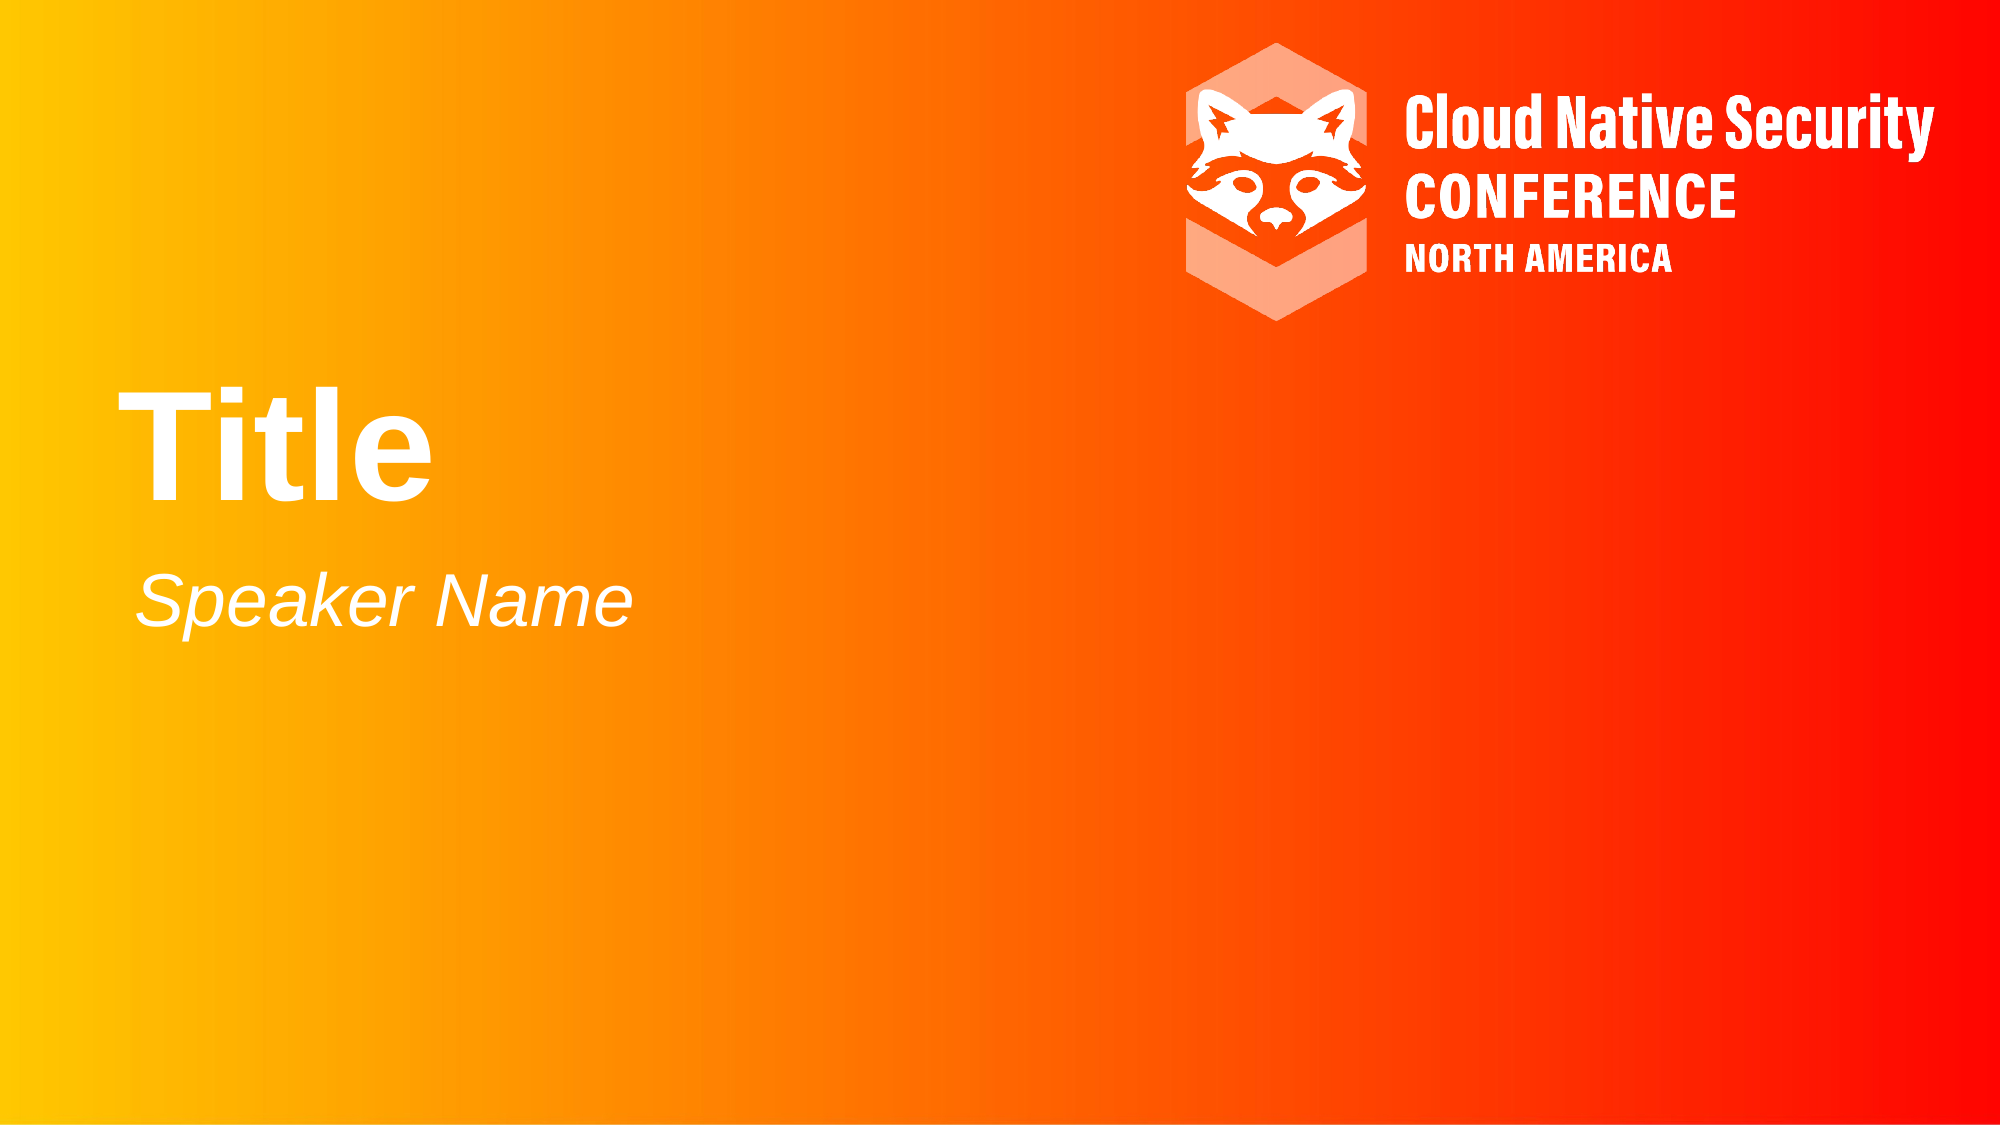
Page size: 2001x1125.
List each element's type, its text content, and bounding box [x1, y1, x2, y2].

text_box Title [102, 344, 1828, 562]
text_box Speaker Name [119, 495, 1845, 713]
picture [0, 0, 2001, 1125]
